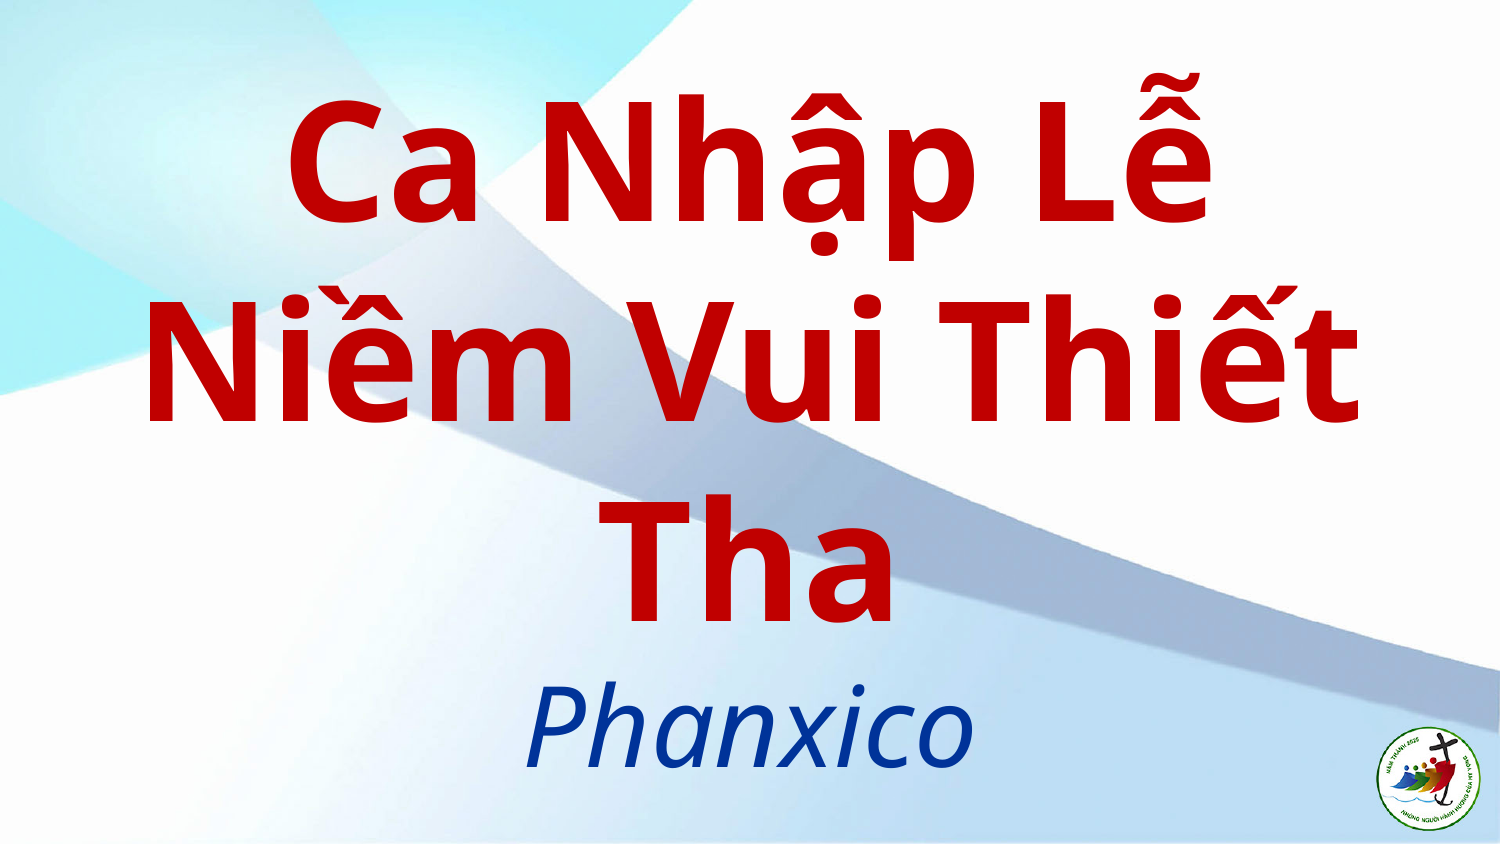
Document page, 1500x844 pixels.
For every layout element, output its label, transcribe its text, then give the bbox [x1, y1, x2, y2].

text_box Ca Nhập Lễ Niềm Vui Thiết Tha Phanxico [0, 0, 1500, 844]
